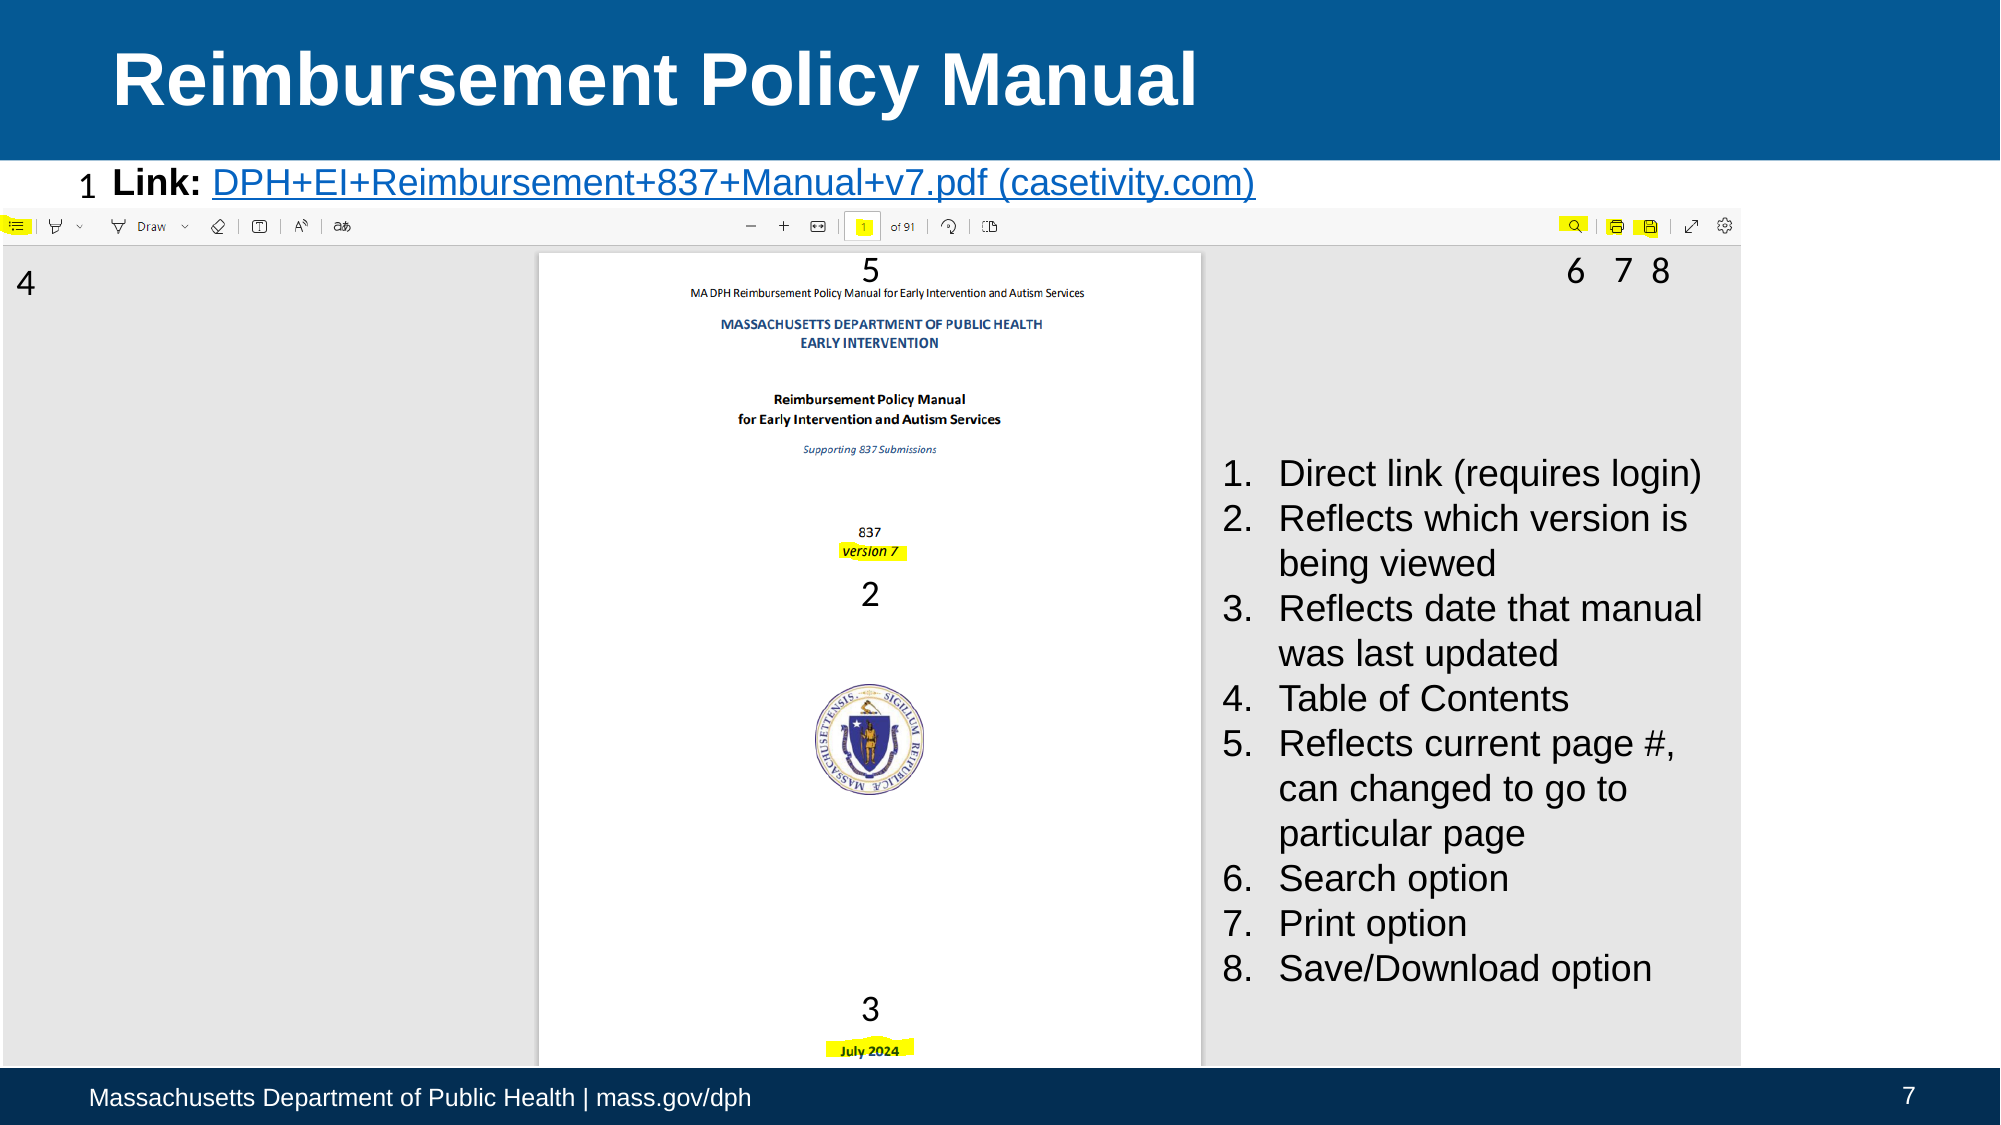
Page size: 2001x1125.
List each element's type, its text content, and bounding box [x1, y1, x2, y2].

title Reimbursement Policy Manual [97, 9, 1898, 153]
picture [0, 208, 1741, 1066]
text_box 1 [62, 153, 111, 208]
slide_number 7 [1482, 1065, 1931, 1125]
list Link: DPH+EI+Reimbursement+837+Manual+v7.pdf (casetivity.com) [111, 155, 1825, 180]
